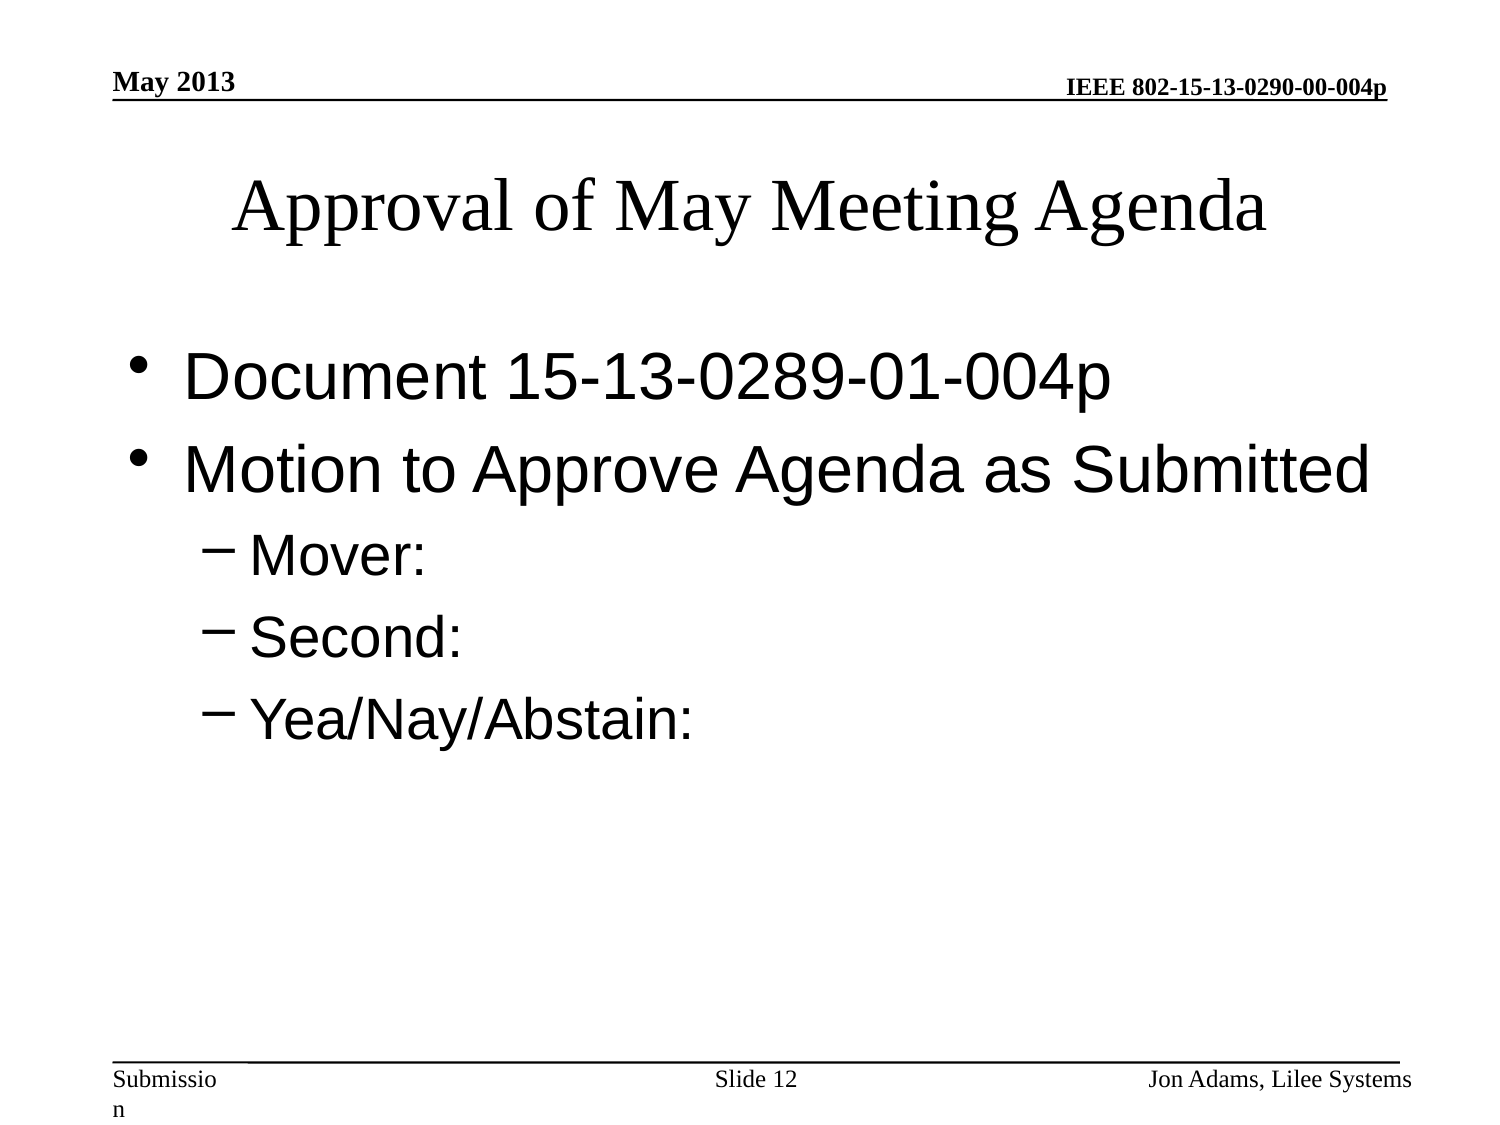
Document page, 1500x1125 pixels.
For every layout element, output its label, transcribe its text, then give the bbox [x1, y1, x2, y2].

slide_number Slide 12 [712, 1062, 800, 1093]
footer Jon Adams, Lilee Systems [900, 1062, 1413, 1093]
list Document 15-13-0289-01-004p Motion to Approve Agenda as Submitted Mover: Second: Yea/Nay/Abstain: [112, 324, 1388, 1000]
title Approval of May Meeting Agenda [112, 112, 1388, 288]
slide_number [112, 62, 375, 98]
